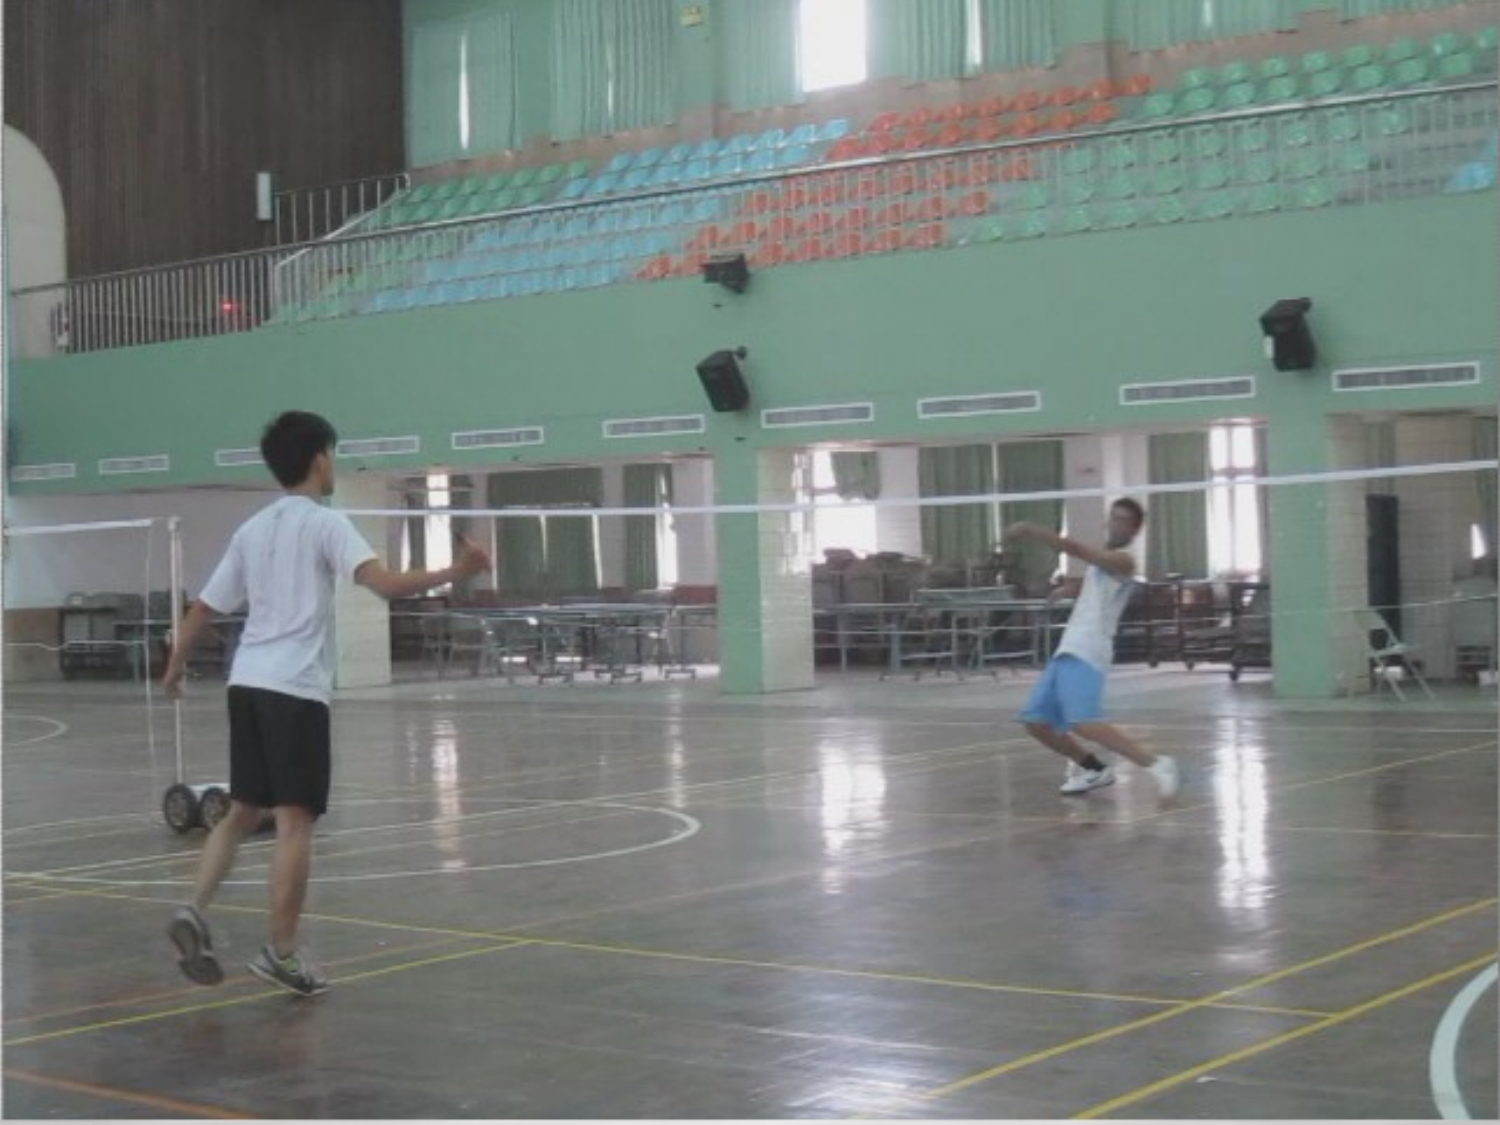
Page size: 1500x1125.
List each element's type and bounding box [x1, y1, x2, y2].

list [0, 0, 1500, 1125]
